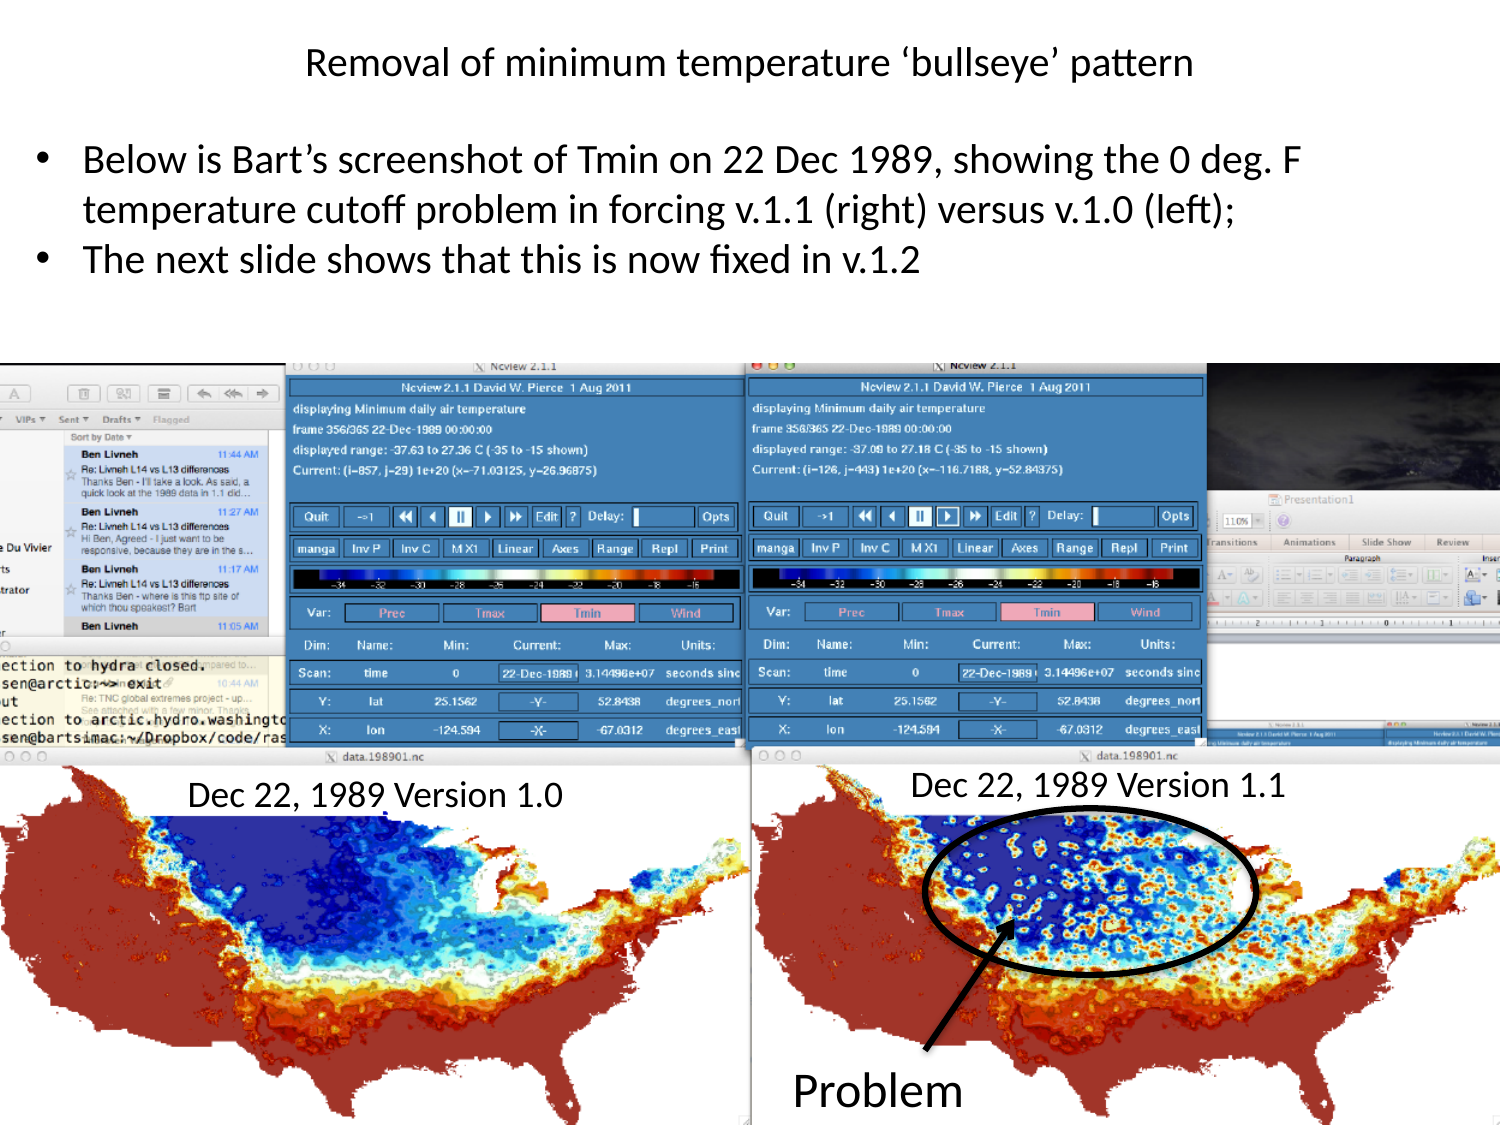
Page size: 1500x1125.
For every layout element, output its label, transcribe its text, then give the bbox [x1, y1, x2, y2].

text_box Below is Bart’s screenshot of Tmin on 22 Dec 1989, showing the 0 deg. F temperature cutoff problem in forcing v.1.1 (right) versus v.1.0 (left); The next slide shows that this is now fixed in v.1.2 [20, 124, 1500, 290]
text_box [924, 918, 1015, 1051]
text_box Removal of minimum temperature ‘bullseye’ pattern [0, 27, 1500, 93]
picture [0, 363, 1500, 1125]
